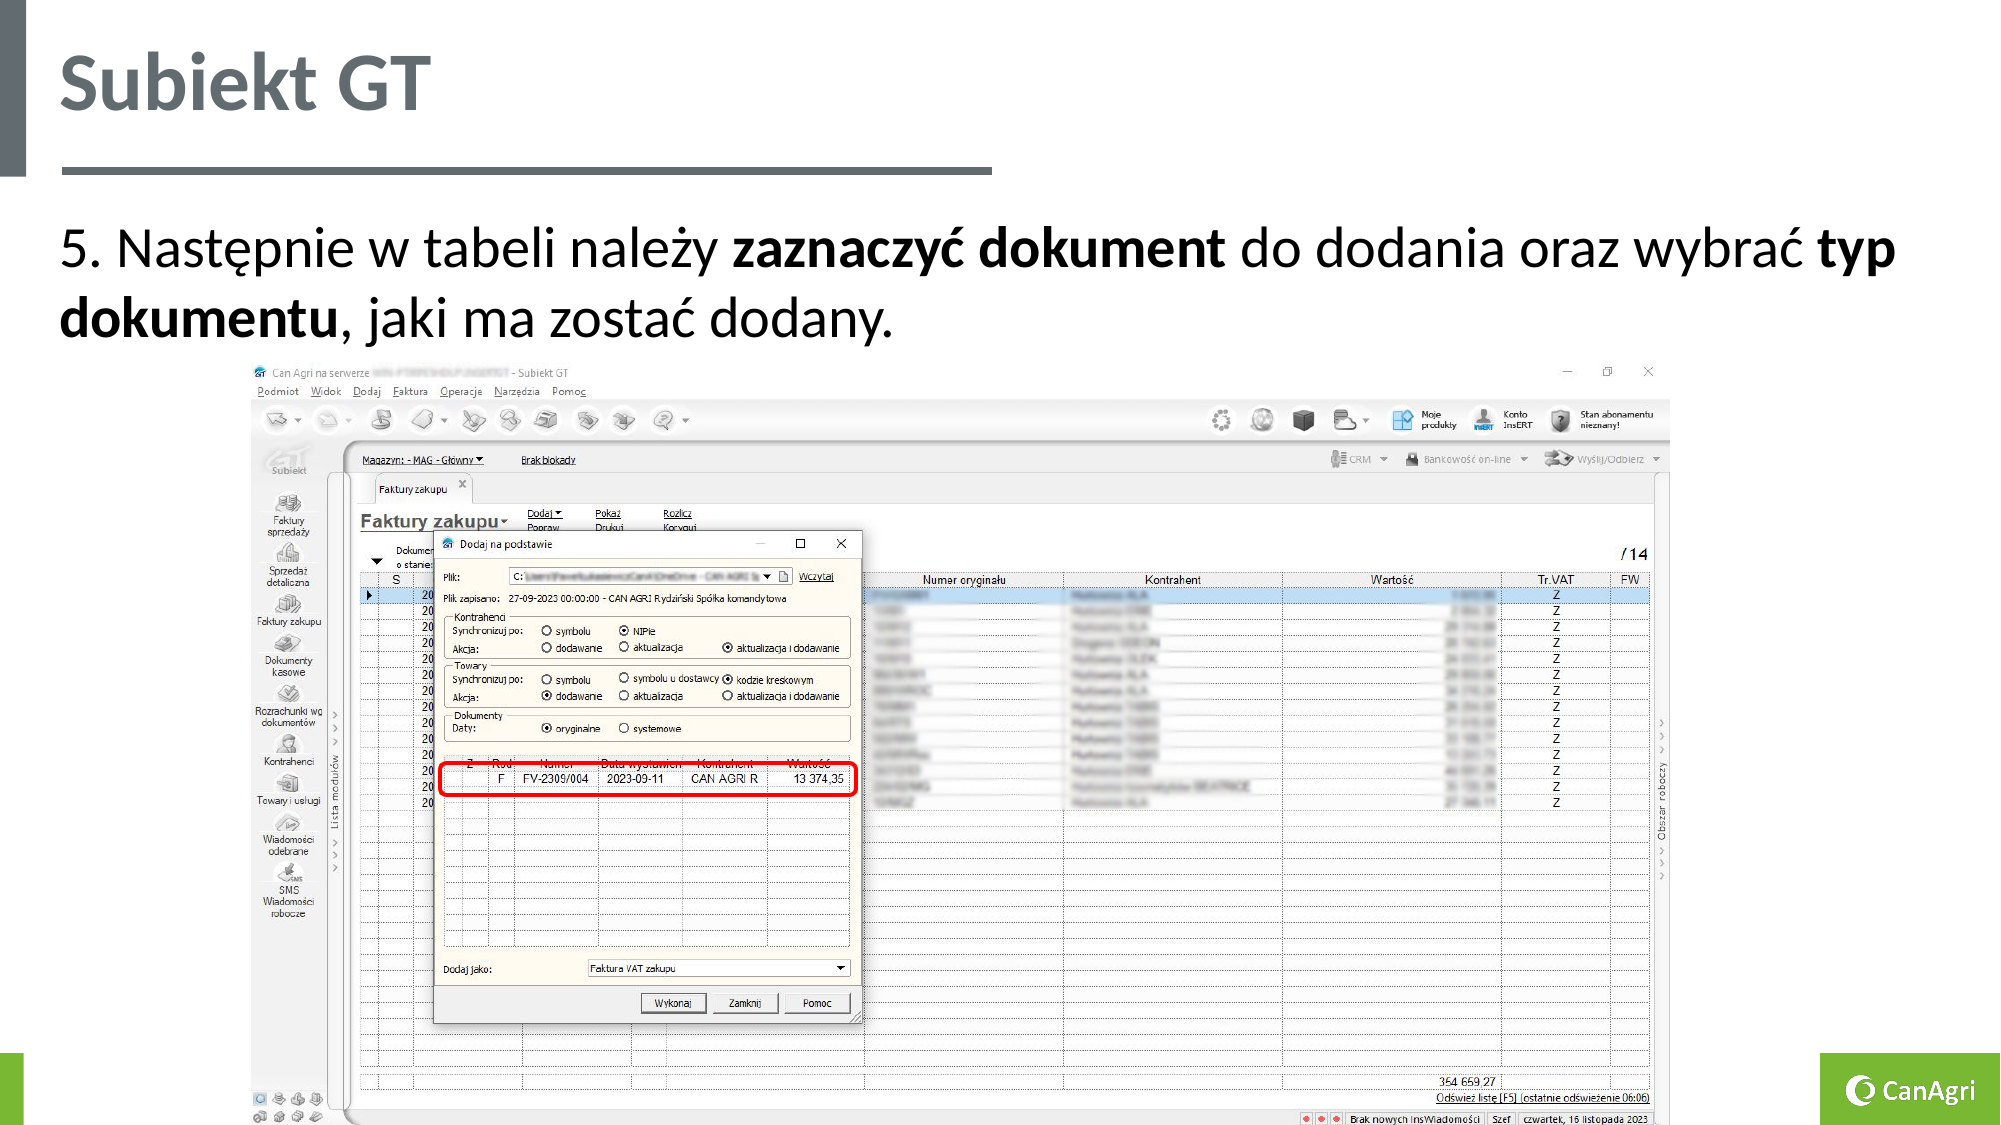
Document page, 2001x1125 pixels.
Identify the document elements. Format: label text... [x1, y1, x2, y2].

picture [251, 362, 1670, 1125]
title Subiekt GT [44, 0, 1877, 167]
text_box 5. Następnie w tabeli należy zaznaczyć dokument do dodania oraz wybrać typ dokumentu, jaki ma zostać dodany. [44, 202, 1981, 357]
picture [1845, 1075, 1975, 1106]
